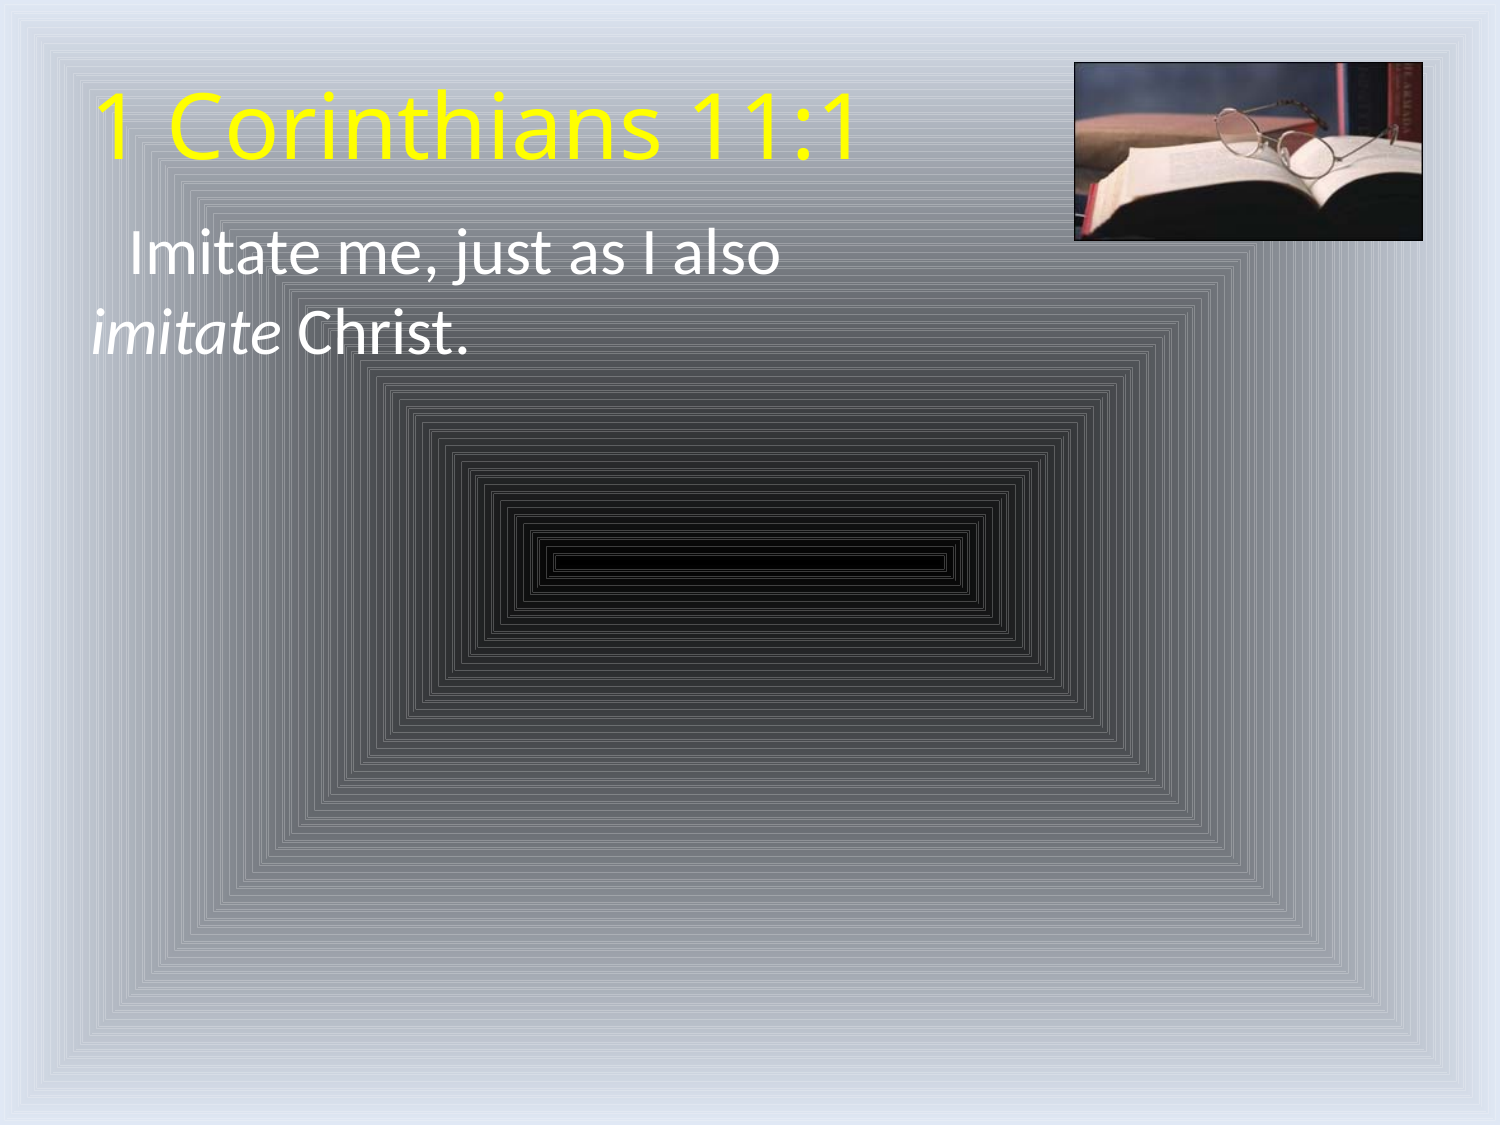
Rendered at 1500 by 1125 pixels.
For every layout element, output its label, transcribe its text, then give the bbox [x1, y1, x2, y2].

picture [1074, 62, 1424, 242]
list Imitate me, just as I also imitate Christ. [75, 200, 1425, 1038]
title 1 Corinthians 11:1 [75, 45, 1425, 200]
